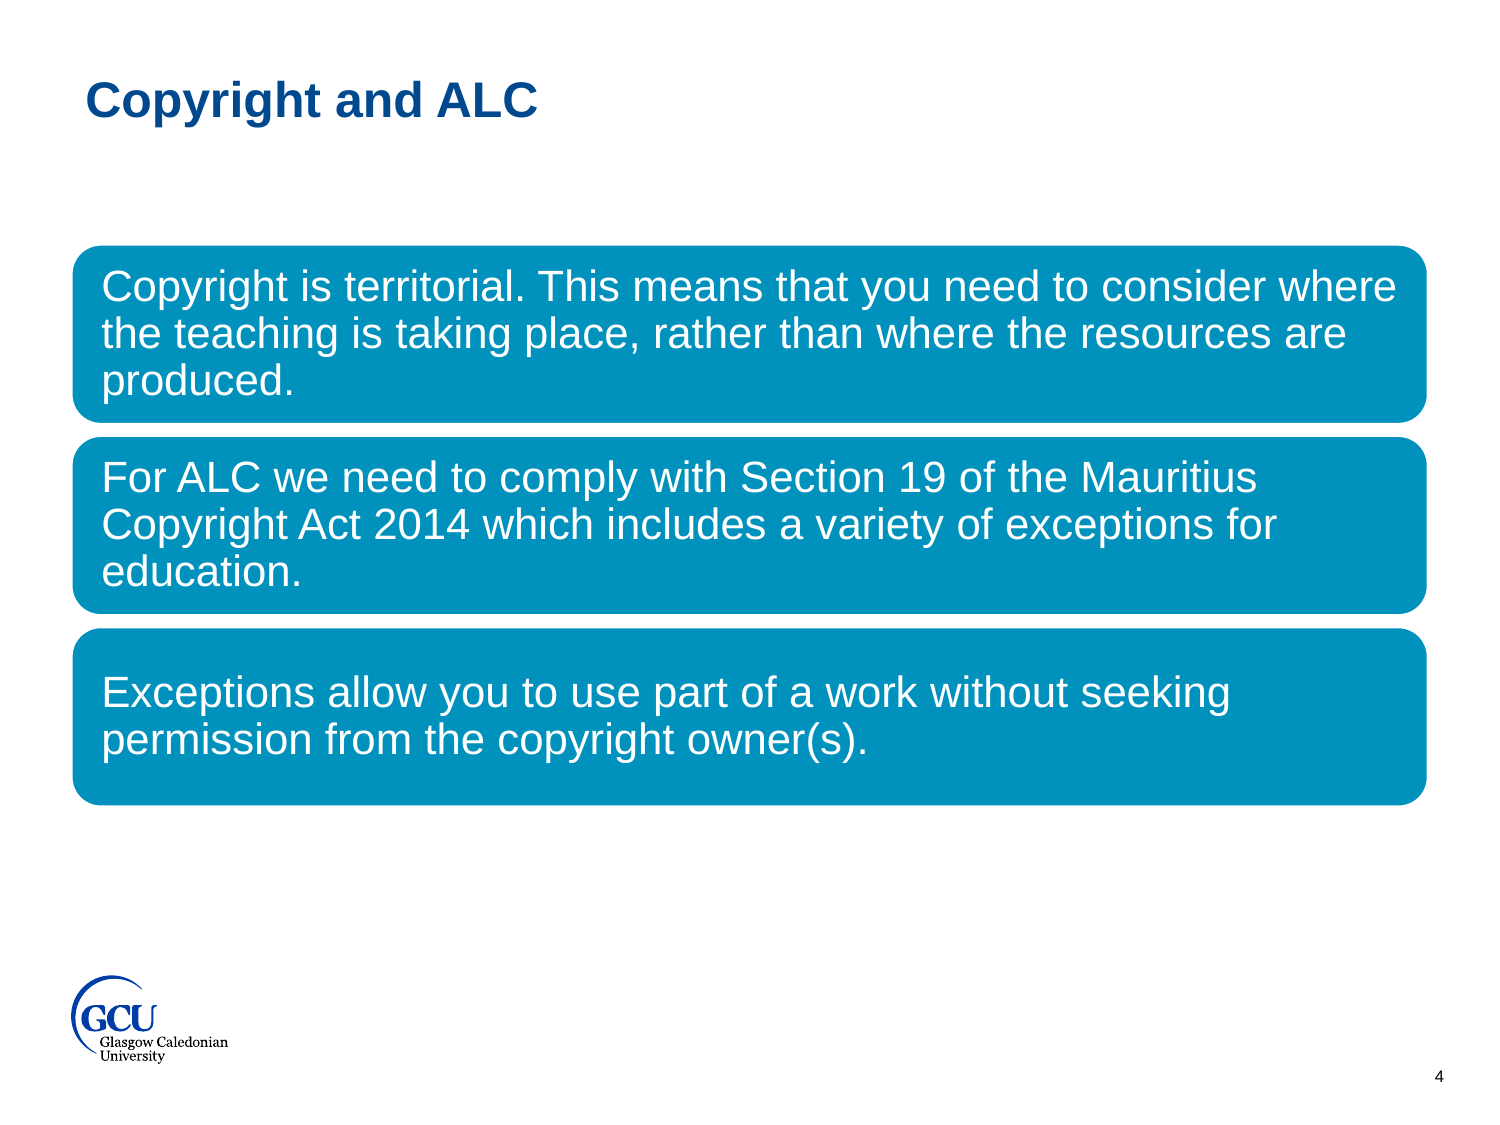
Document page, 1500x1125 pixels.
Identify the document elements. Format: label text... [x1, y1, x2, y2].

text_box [70, 237, 1430, 814]
list Copyright and ALC [70, 60, 1430, 137]
